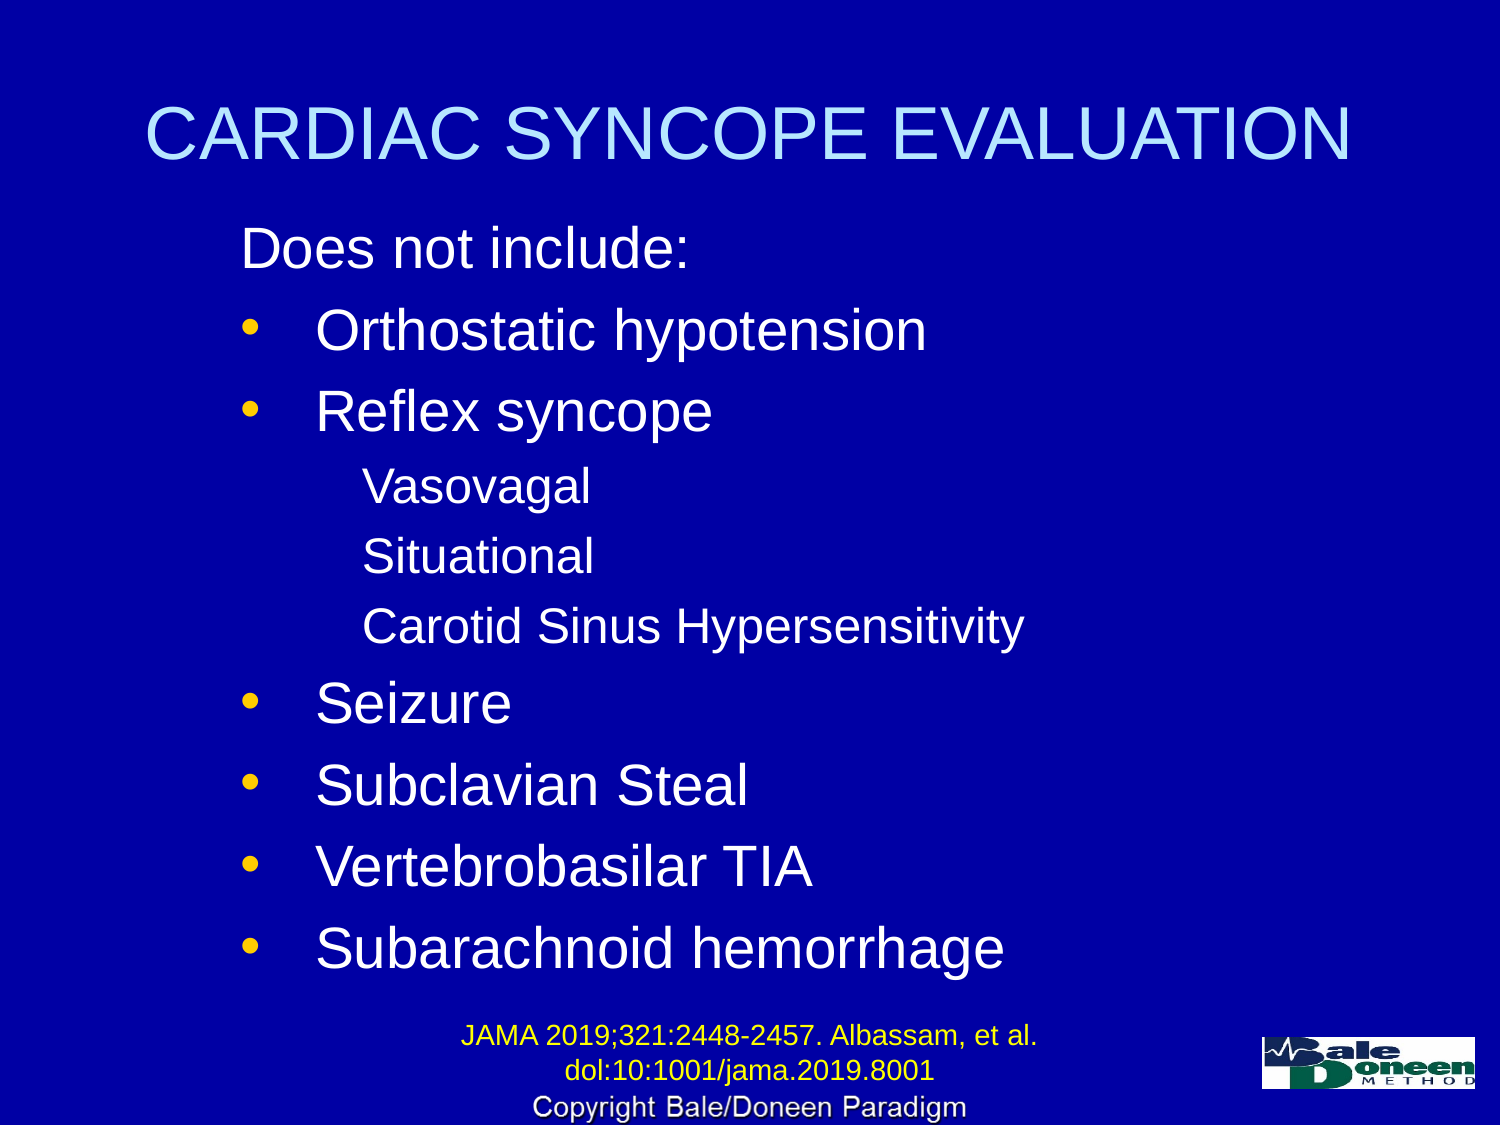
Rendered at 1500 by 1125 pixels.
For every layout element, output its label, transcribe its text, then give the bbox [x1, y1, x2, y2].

subtitle Does not include: Orthostatic hypotension Reflex syncope Vasovagal Situational Carotid Sinus Hypersensitivity Seizure Subclavian Steal Vertebrobasilar TIA Subarachnoid hemorrhage [224, 202, 1276, 920]
footer JAMA 2019;321:2448-2457. Albassam, et al. dol:10:1001/jama.2019.8001 [387, 990, 1113, 1094]
picture [1262, 1037, 1476, 1090]
title CARDIAC SYNCOPE EVALUATION [43, 49, 1457, 209]
picture [512, 1052, 988, 1125]
